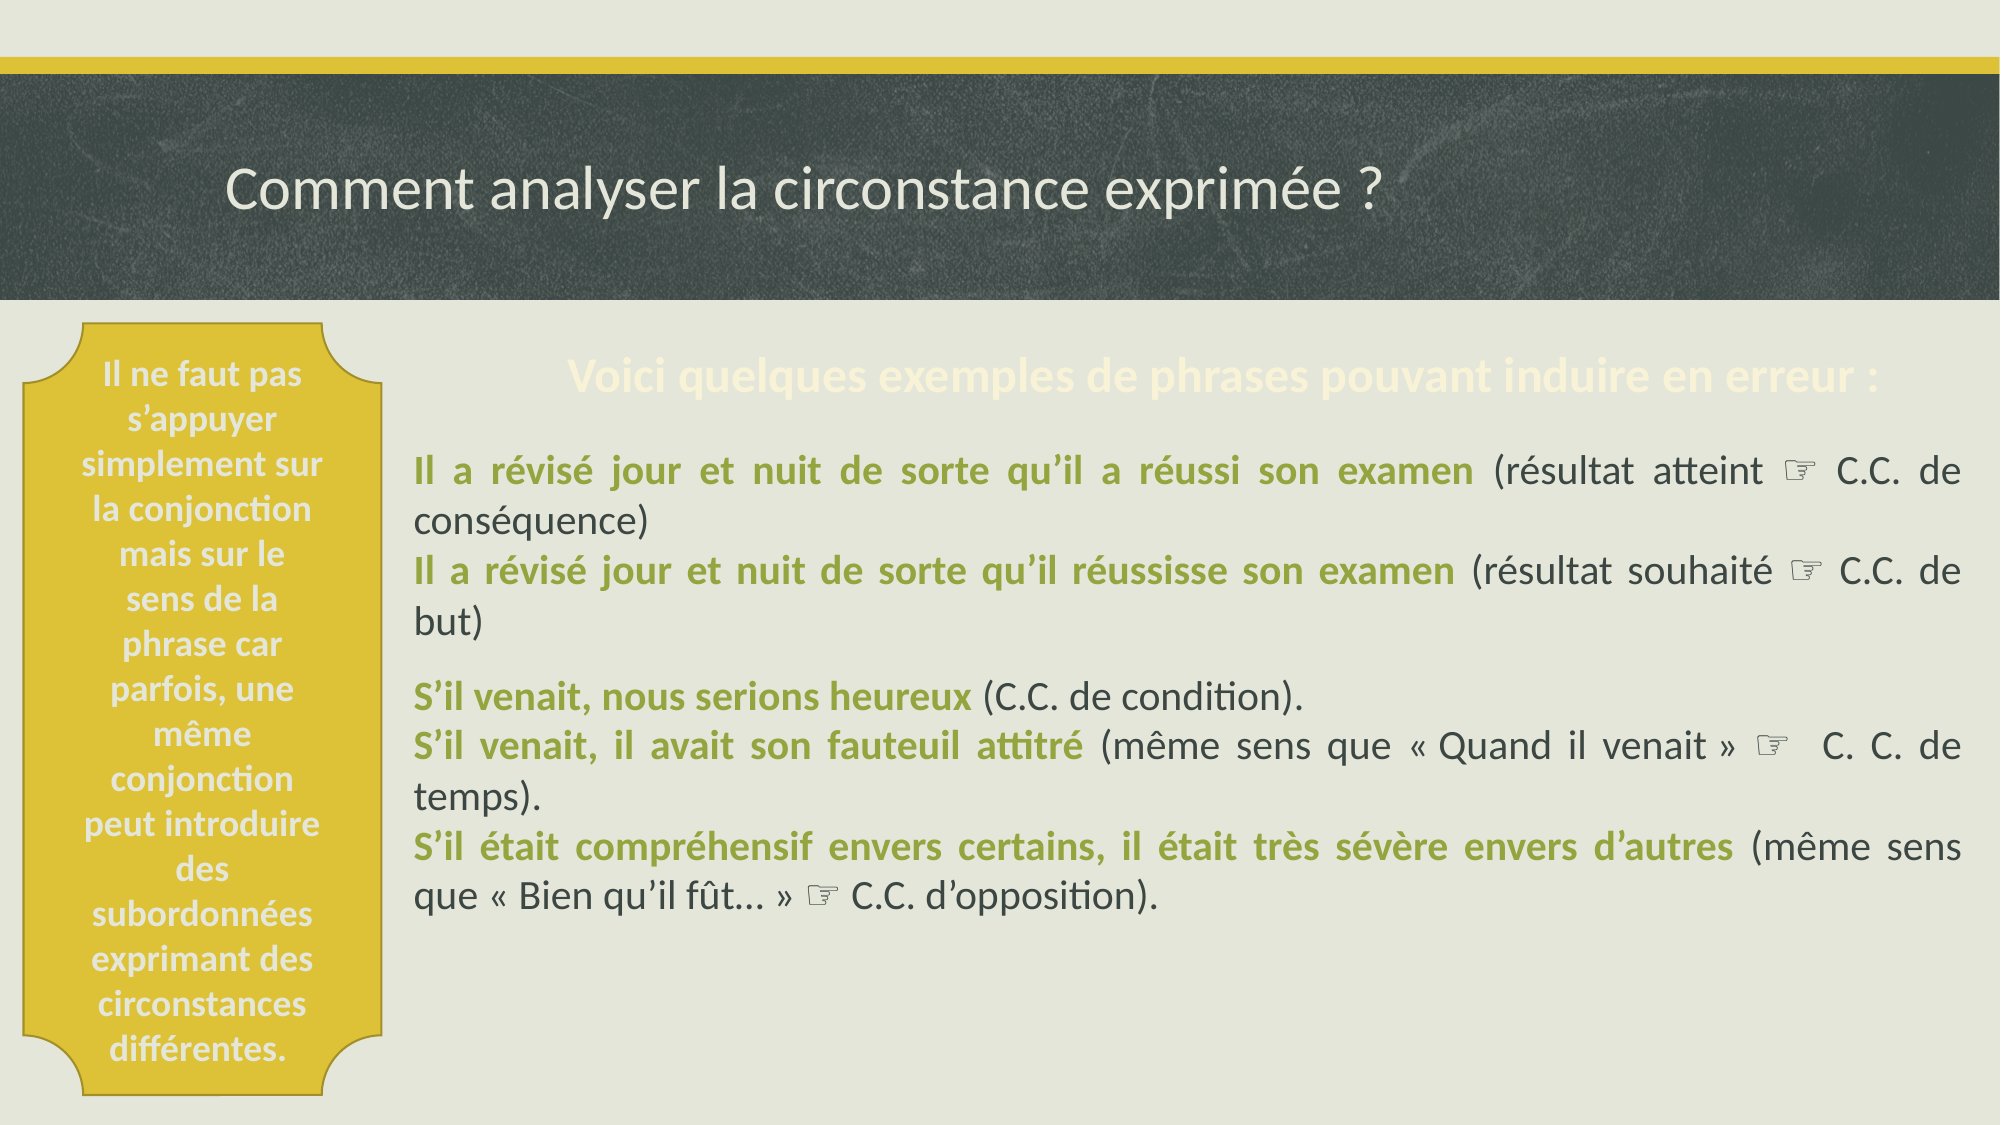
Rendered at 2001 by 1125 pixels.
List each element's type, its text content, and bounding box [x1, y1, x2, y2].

picture [0, 74, 2000, 300]
title Comment analyser la circonstance exprimée ? [210, 76, 1790, 300]
text_box Voici quelques exemples de phrases pouvant induire en erreur : [23, 335, 2000, 411]
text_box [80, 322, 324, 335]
text_box Il a révisé jour et nuit de sorte qu’il a réussi son examen (résultat atteint ☞ C.C. de conséquence) Il a révisé jour et nuit de sorte qu’il réussisse son examen (résultat souhaité ☞ C.C. de but) S’il venait, nous serions heureux (C.C. de condition). S’il venait, il avait son fauteuil attitré (même sens que « Quand il venait » ☞ C. C. de temps). S’il était compréhensif envers certains, il était très sévère envers d’autres (même sens que « Bien qu’il fût… » ☞ C.C. d’opposition). [398, 411, 1977, 996]
text_box Il ne faut pas s’appuyer simplement sur la conjonction mais sur le sens de la phrase car parfois, une même conjonction peut introduire des subordonnées exprimant des circonstances différentes. [22, 382, 383, 1097]
